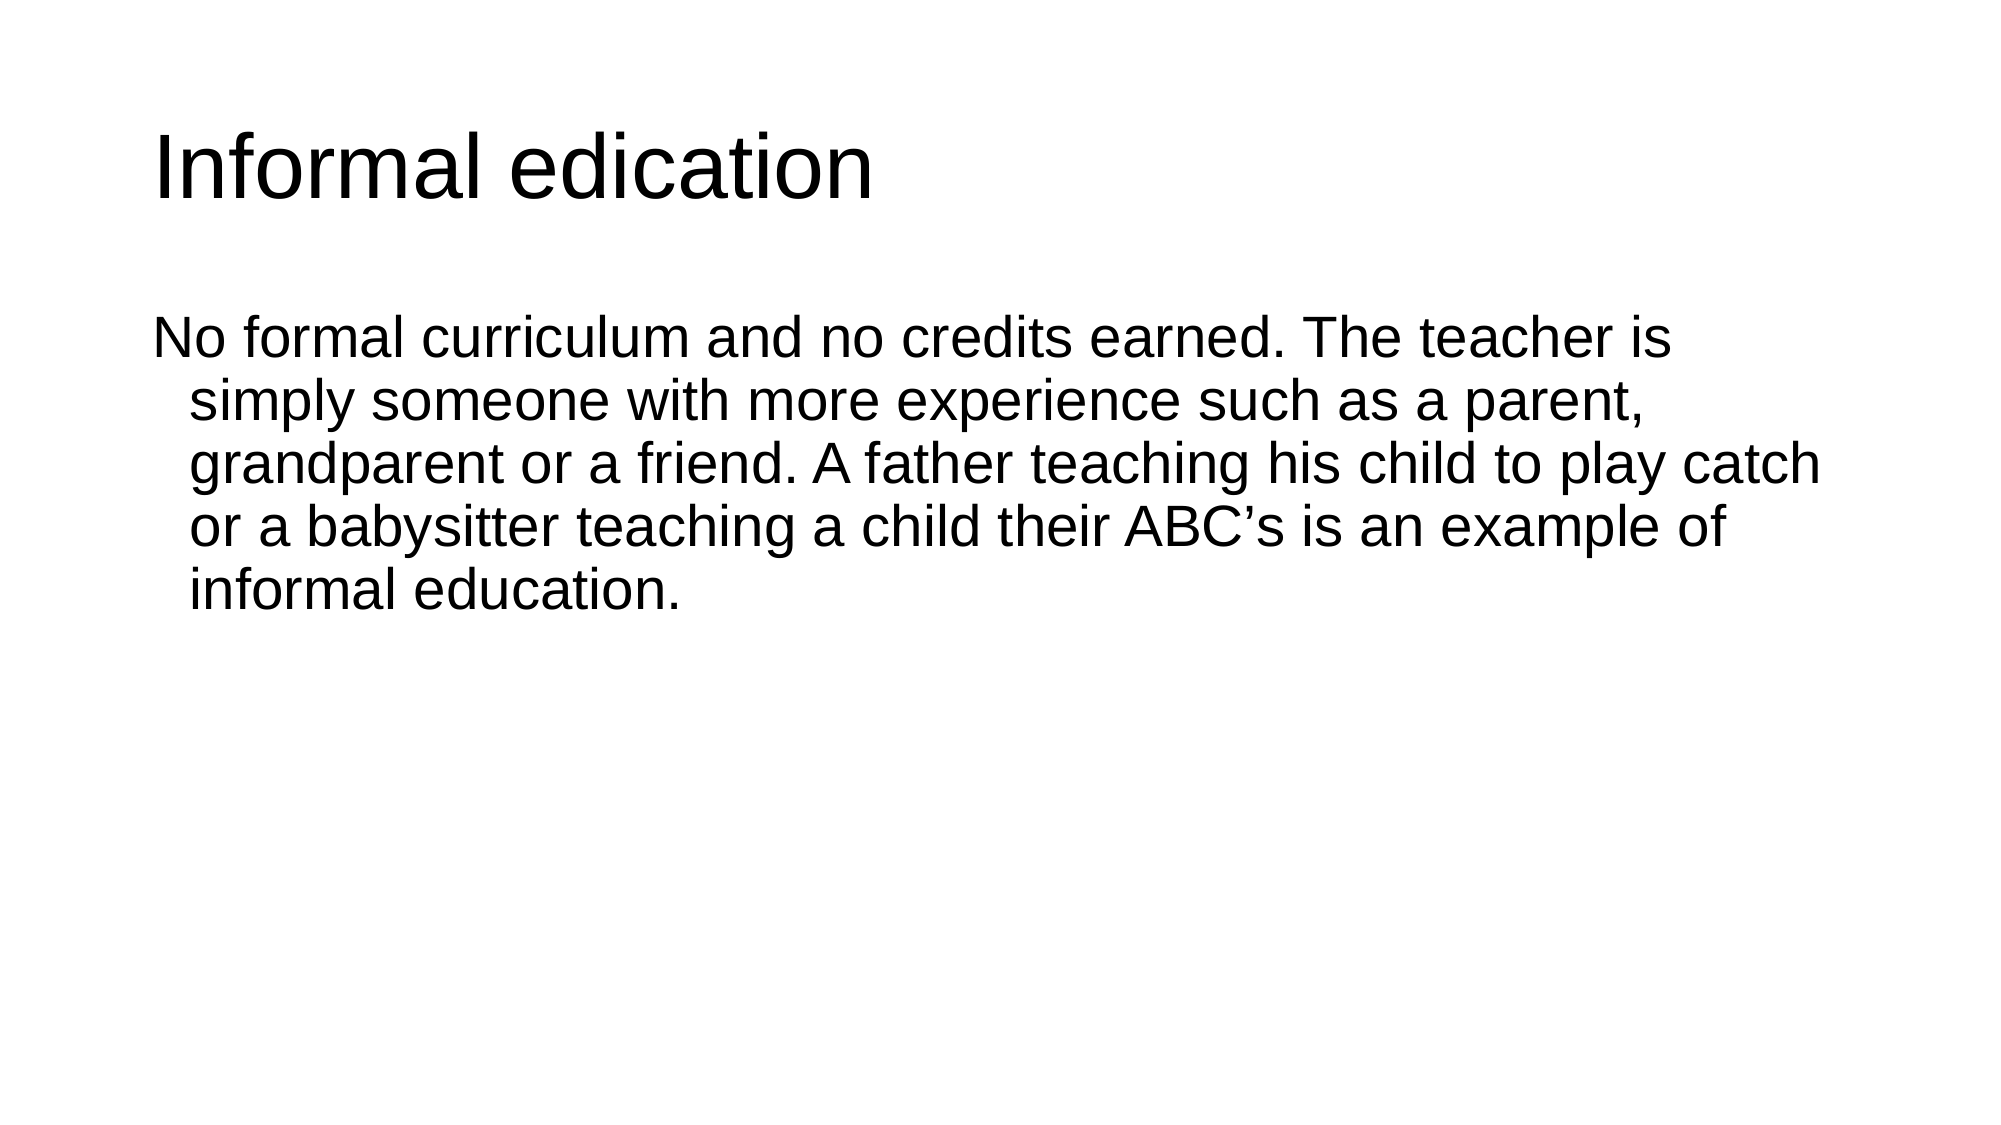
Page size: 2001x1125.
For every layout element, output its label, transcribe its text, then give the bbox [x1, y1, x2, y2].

title Informal edication [137, 59, 1863, 278]
list No formal curriculum and no credits earned. The teacher is simply someone with more experience such as a parent, grandparent or a friend. A father teaching his child to play catch or a babysitter teaching a child their ABC’s is an example of informal education. [137, 299, 1863, 1014]
